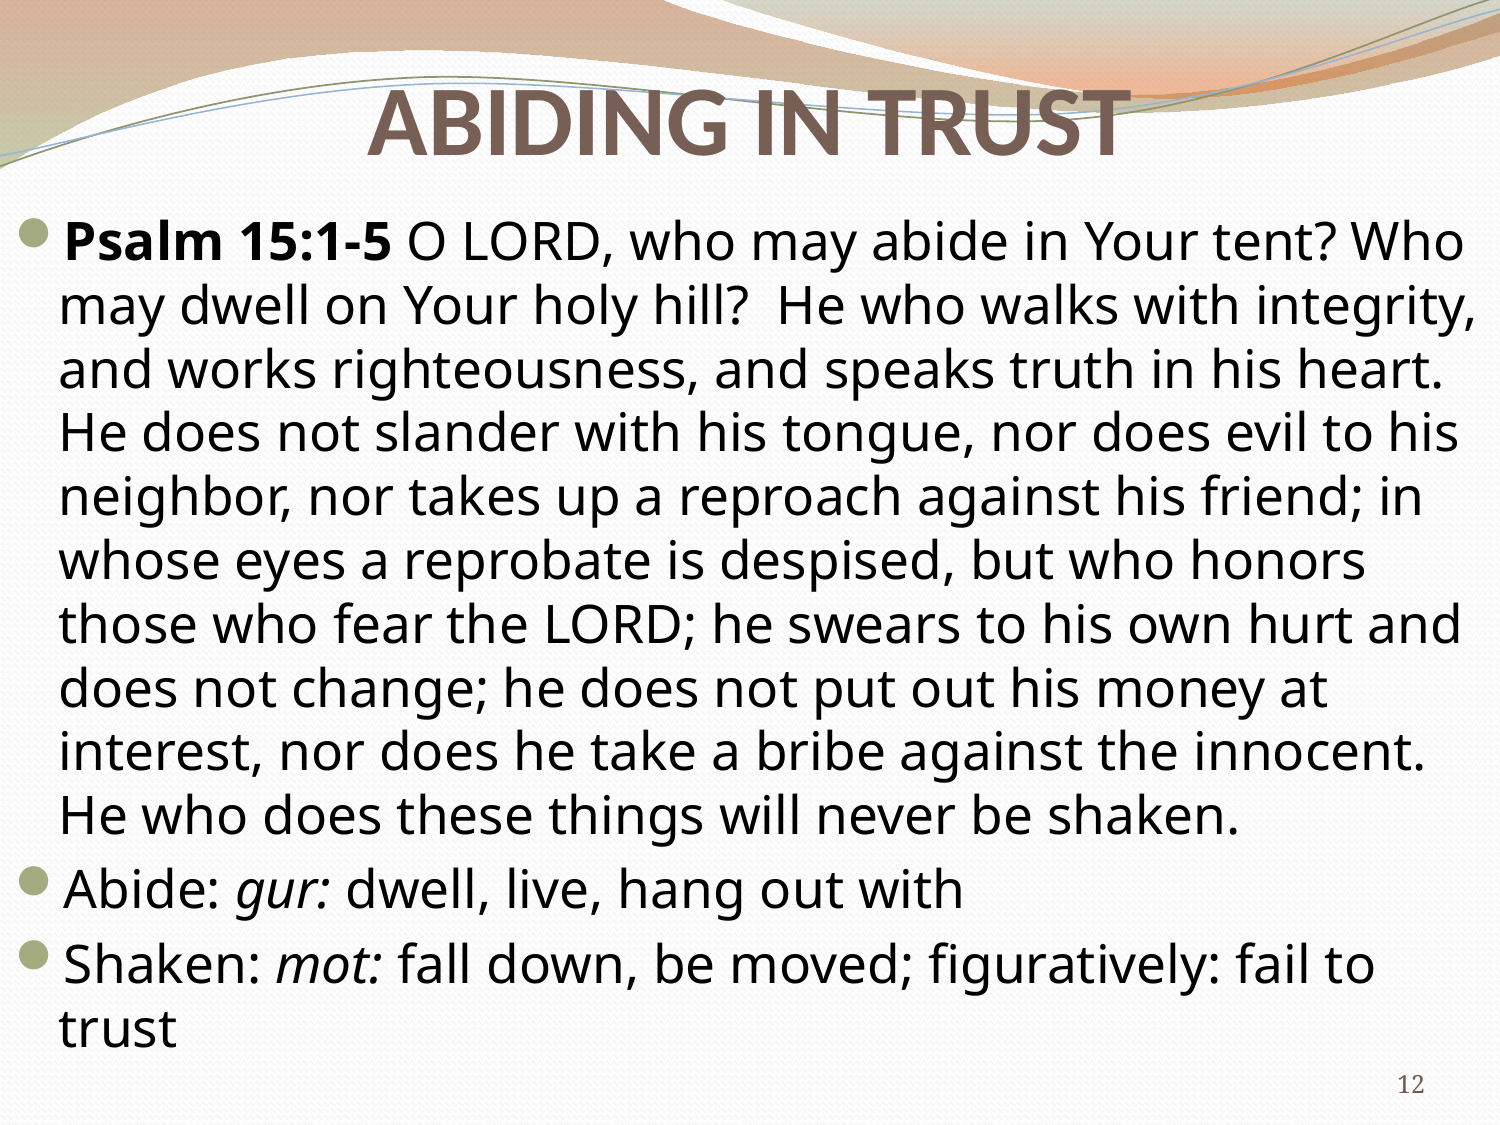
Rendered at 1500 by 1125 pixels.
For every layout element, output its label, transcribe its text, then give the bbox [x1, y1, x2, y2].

list Psalm 15:1-5 O LORD, who may abide in Your tent? Who may dwell on Your holy hill? He who walks with integrity, and works righteousness, and speaks truth in his heart. He does not slander with his tongue, nor does evil to his neighbor, nor takes up a reproach against his friend; in whose eyes a reprobate is despised, but who honors those who fear the LORD; he swears to his own hurt and does not change; he does not put out his money at interest, nor does he take a bribe against the innocent. He who does these things will never be shaken. Abide: gur: dwell, live, hang out with Shaken: mot: fall down, be moved; figuratively: fail to trust [0, 200, 1500, 1125]
title ABIDING IN TRUST [75, 37, 1425, 175]
slide_number 12 [1299, 1042, 1425, 1103]
